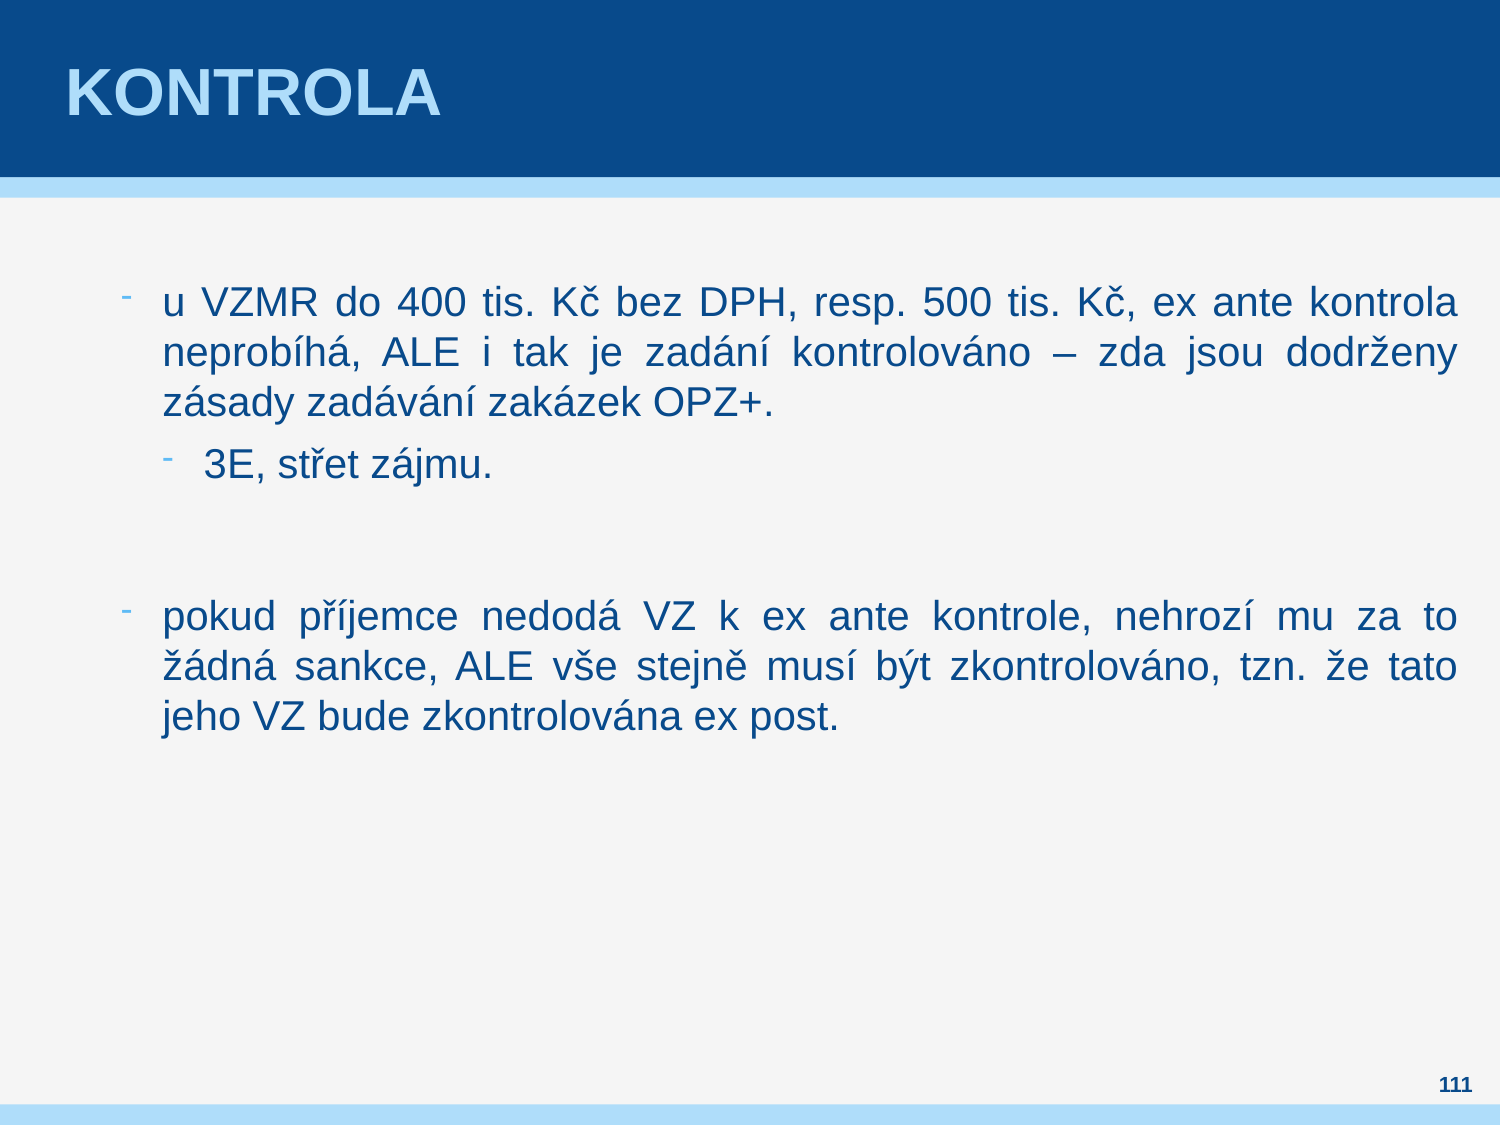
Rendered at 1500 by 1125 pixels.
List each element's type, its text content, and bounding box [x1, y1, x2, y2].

list u VZMR do 400 tis. Kč bez DPH, resp. 500 tis. Kč, ex ante kontrola neprobíhá, ALE i tak je zadání kontrolováno – zda jsou dodrženy zásady zadávání zakázek OPZ+. 3E, střet zájmu. pokud příjemce nedodá VZ k ex ante kontrole, nehrozí mu za to žádná sankce, ALE vše stejně musí být zkontrolováno, tzn. že tato jeho VZ bude zkontrolována ex post. [53, 208, 1459, 1083]
title kontrola [59, 0, 1441, 178]
slide_number 111 [1417, 1068, 1495, 1099]
